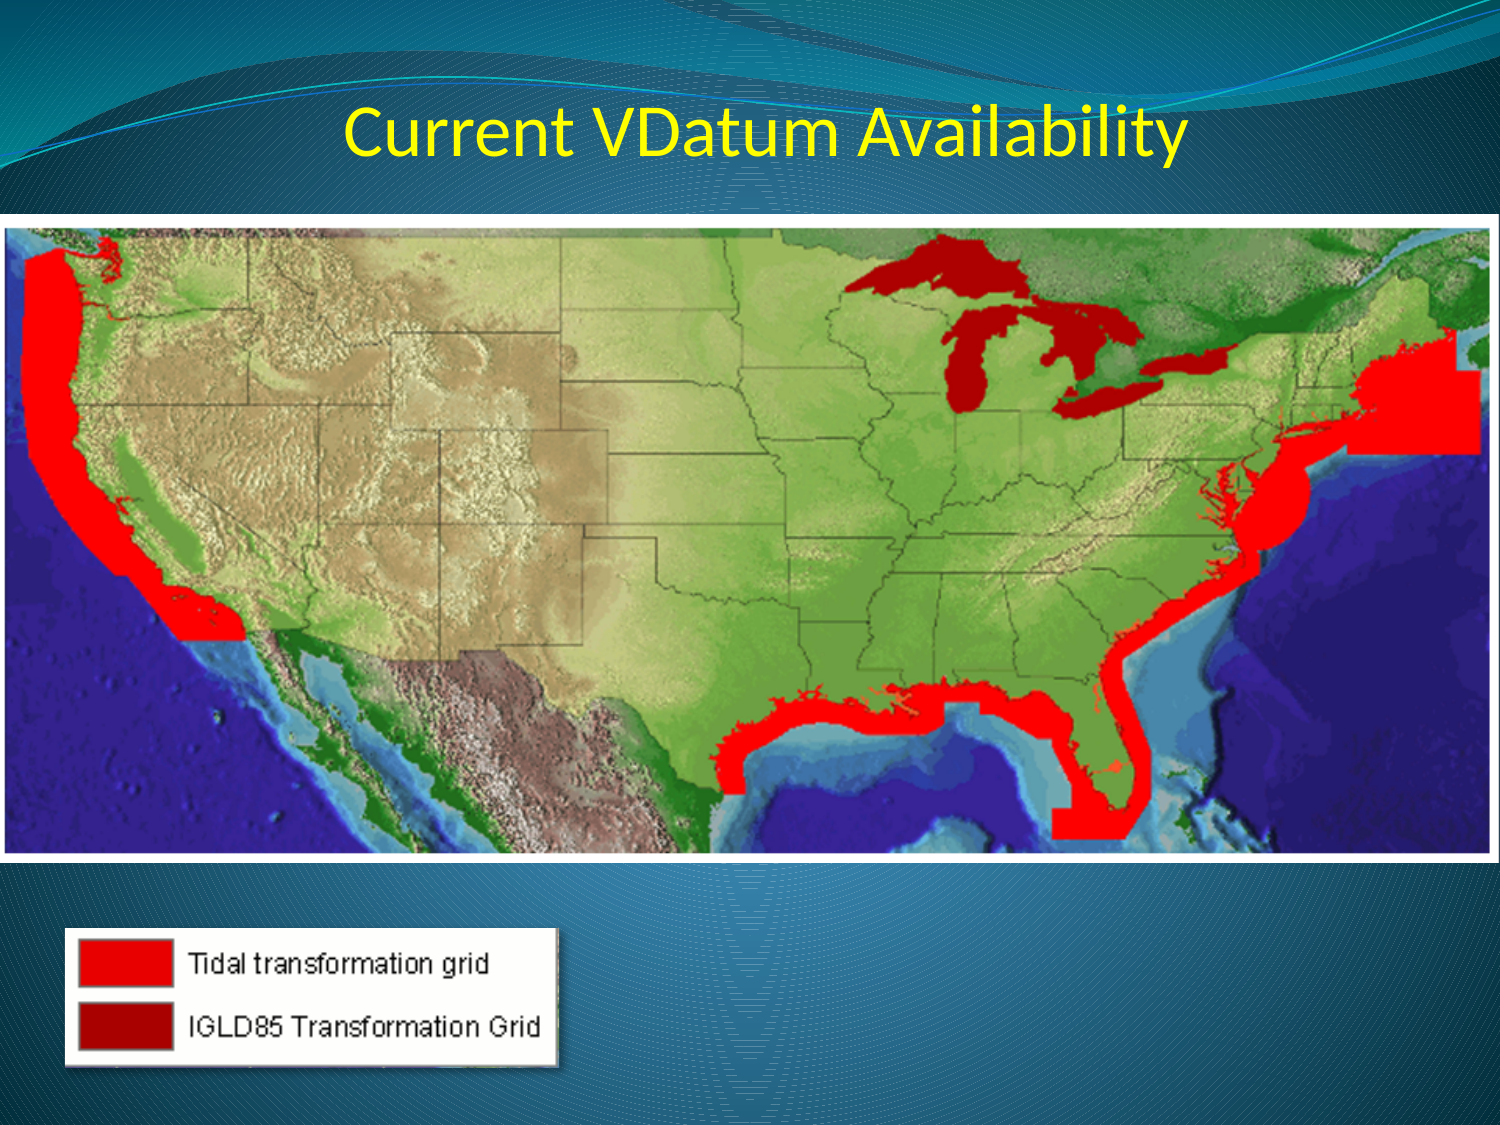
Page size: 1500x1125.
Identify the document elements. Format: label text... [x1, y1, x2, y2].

picture [0, 214, 1500, 863]
picture [64, 928, 560, 1068]
text_box Current VDatum Availability [329, 73, 1230, 165]
